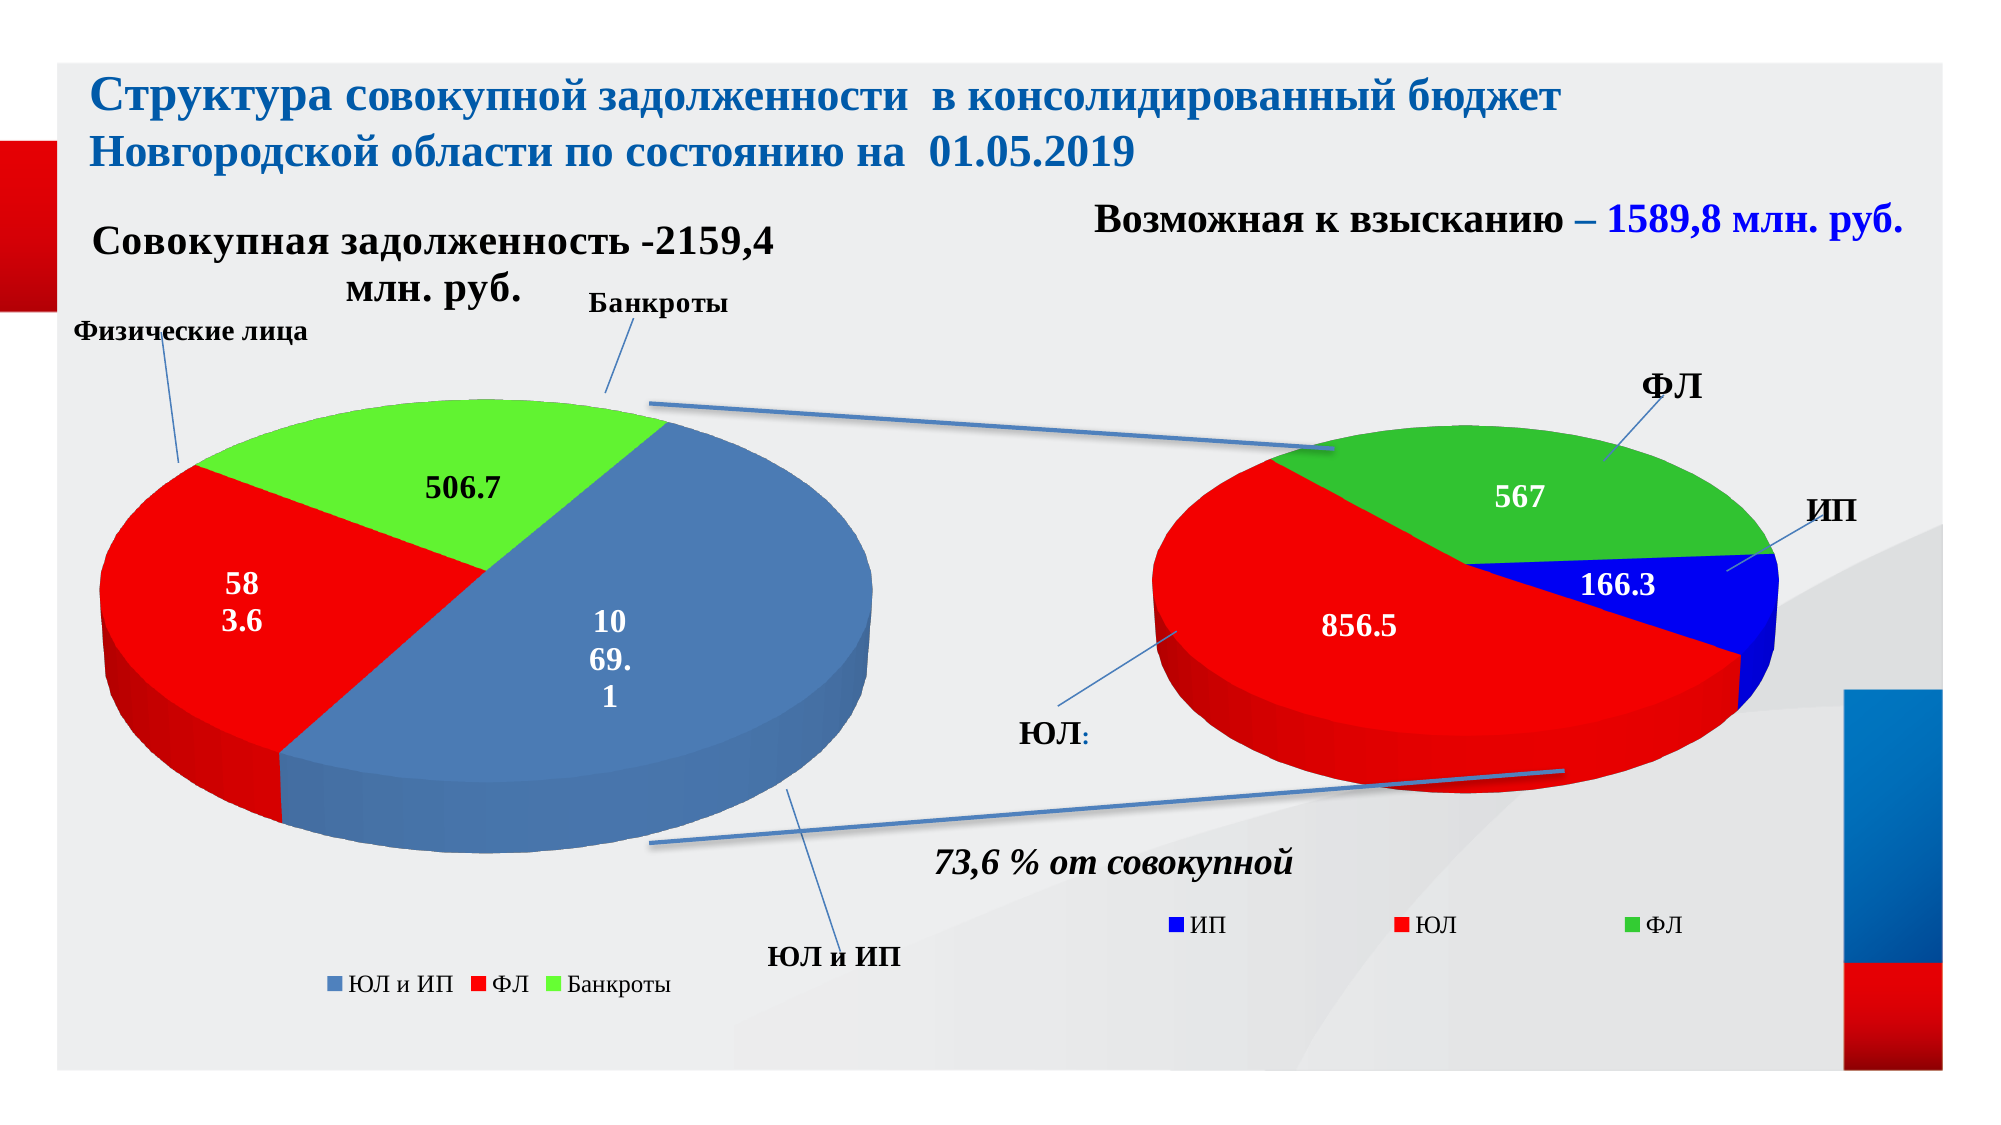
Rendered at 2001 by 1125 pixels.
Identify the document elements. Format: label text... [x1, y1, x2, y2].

text_box Возможная к взысканию – 1589,8 млн. руб. [1077, 178, 1908, 254]
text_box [648, 403, 1335, 449]
chart [1845, 973, 1934, 1081]
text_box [648, 770, 1565, 844]
picture [0, 0, 2000, 1125]
title Структура совокупной задолженности в консолидированный бюджет Новгородской области по состоянию на 01.05.2019 [70, 24, 1821, 213]
chart [56, 203, 944, 1004]
text_box 73,6 % от совокупной [948, 852, 996, 913]
chart [1001, 294, 1897, 968]
